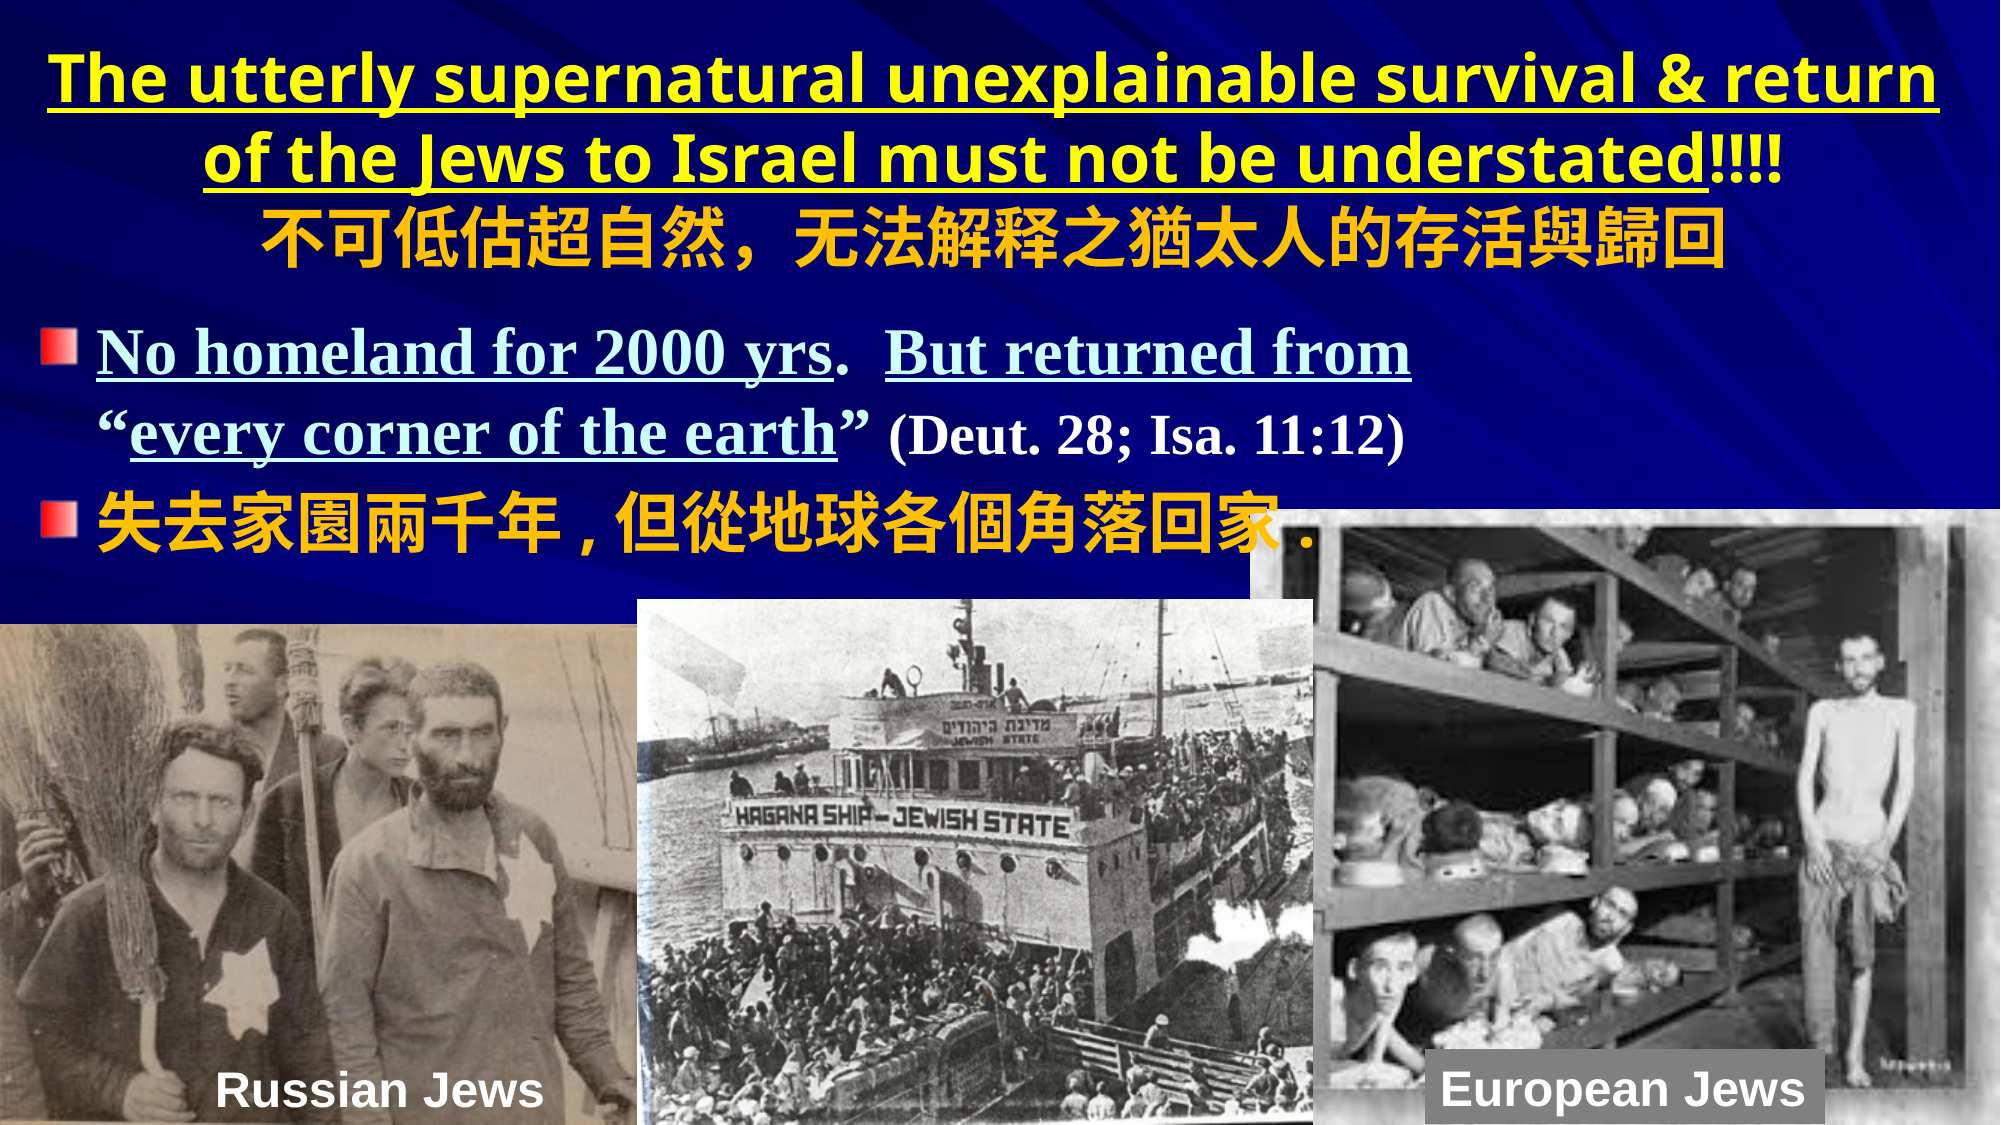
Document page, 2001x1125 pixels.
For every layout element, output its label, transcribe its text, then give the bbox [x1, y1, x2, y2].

title The utterly supernatural unexplainable survival & return of the Jews to Israel must not be understated!!!! 不可低估超自然，无法解释之猶太人的存活與歸回 [12, 24, 1976, 288]
list No homeland for 2000 yrs. But returned from “every corner of the earth” (Deut. 28; Isa. 11:12) 失去家園兩千年,但從地球各個角落回家. [24, 299, 1497, 613]
picture [0, 509, 2000, 1125]
picture [39, 326, 82, 369]
picture [39, 499, 82, 542]
